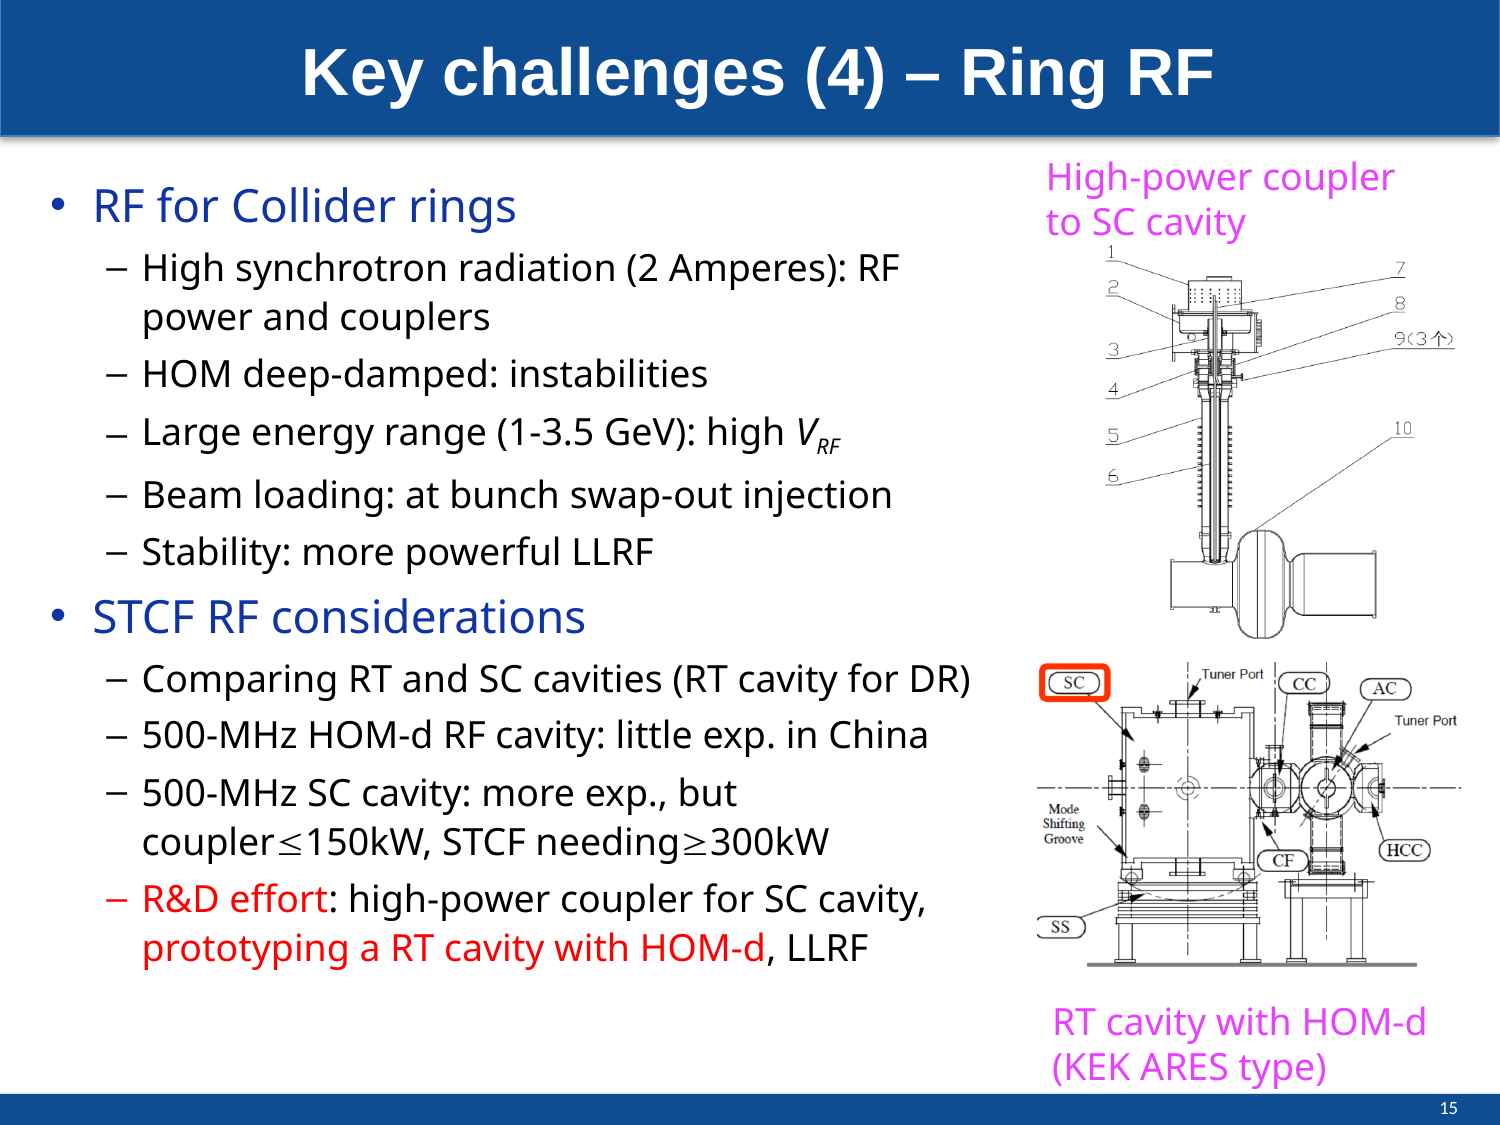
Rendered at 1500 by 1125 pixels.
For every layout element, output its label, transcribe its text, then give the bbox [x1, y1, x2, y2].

picture [1098, 237, 1460, 644]
text_box High-power coupler to SC cavity [1031, 145, 1425, 251]
text_box Key challenges (4) – Ring RF [9, 30, 1500, 118]
text_box RT cavity with HOM-d (KEK ARES type) [1037, 990, 1486, 1096]
list RF for Collider rings High synchrotron radiation (2 Amperes): RF power and couplers HOM deep-damped: instabilities Large energy range (1-3.5 GeV): high VRF Beam loading: at bunch swap-out injection Stability: more powerful LLRF STCF RF considerations Comparing RT and SC cavities (RT cavity for DR) 500-MHz HOM-d RF cavity: little exp. in China 500-MHz SC cavity: more exp., but coupler150kW, STCF needing300kW R&D effort: high-power coupler for SC cavity, prototyping a RT cavity with HOM-d, LLRF [35, 163, 988, 1052]
picture [1037, 662, 1465, 973]
